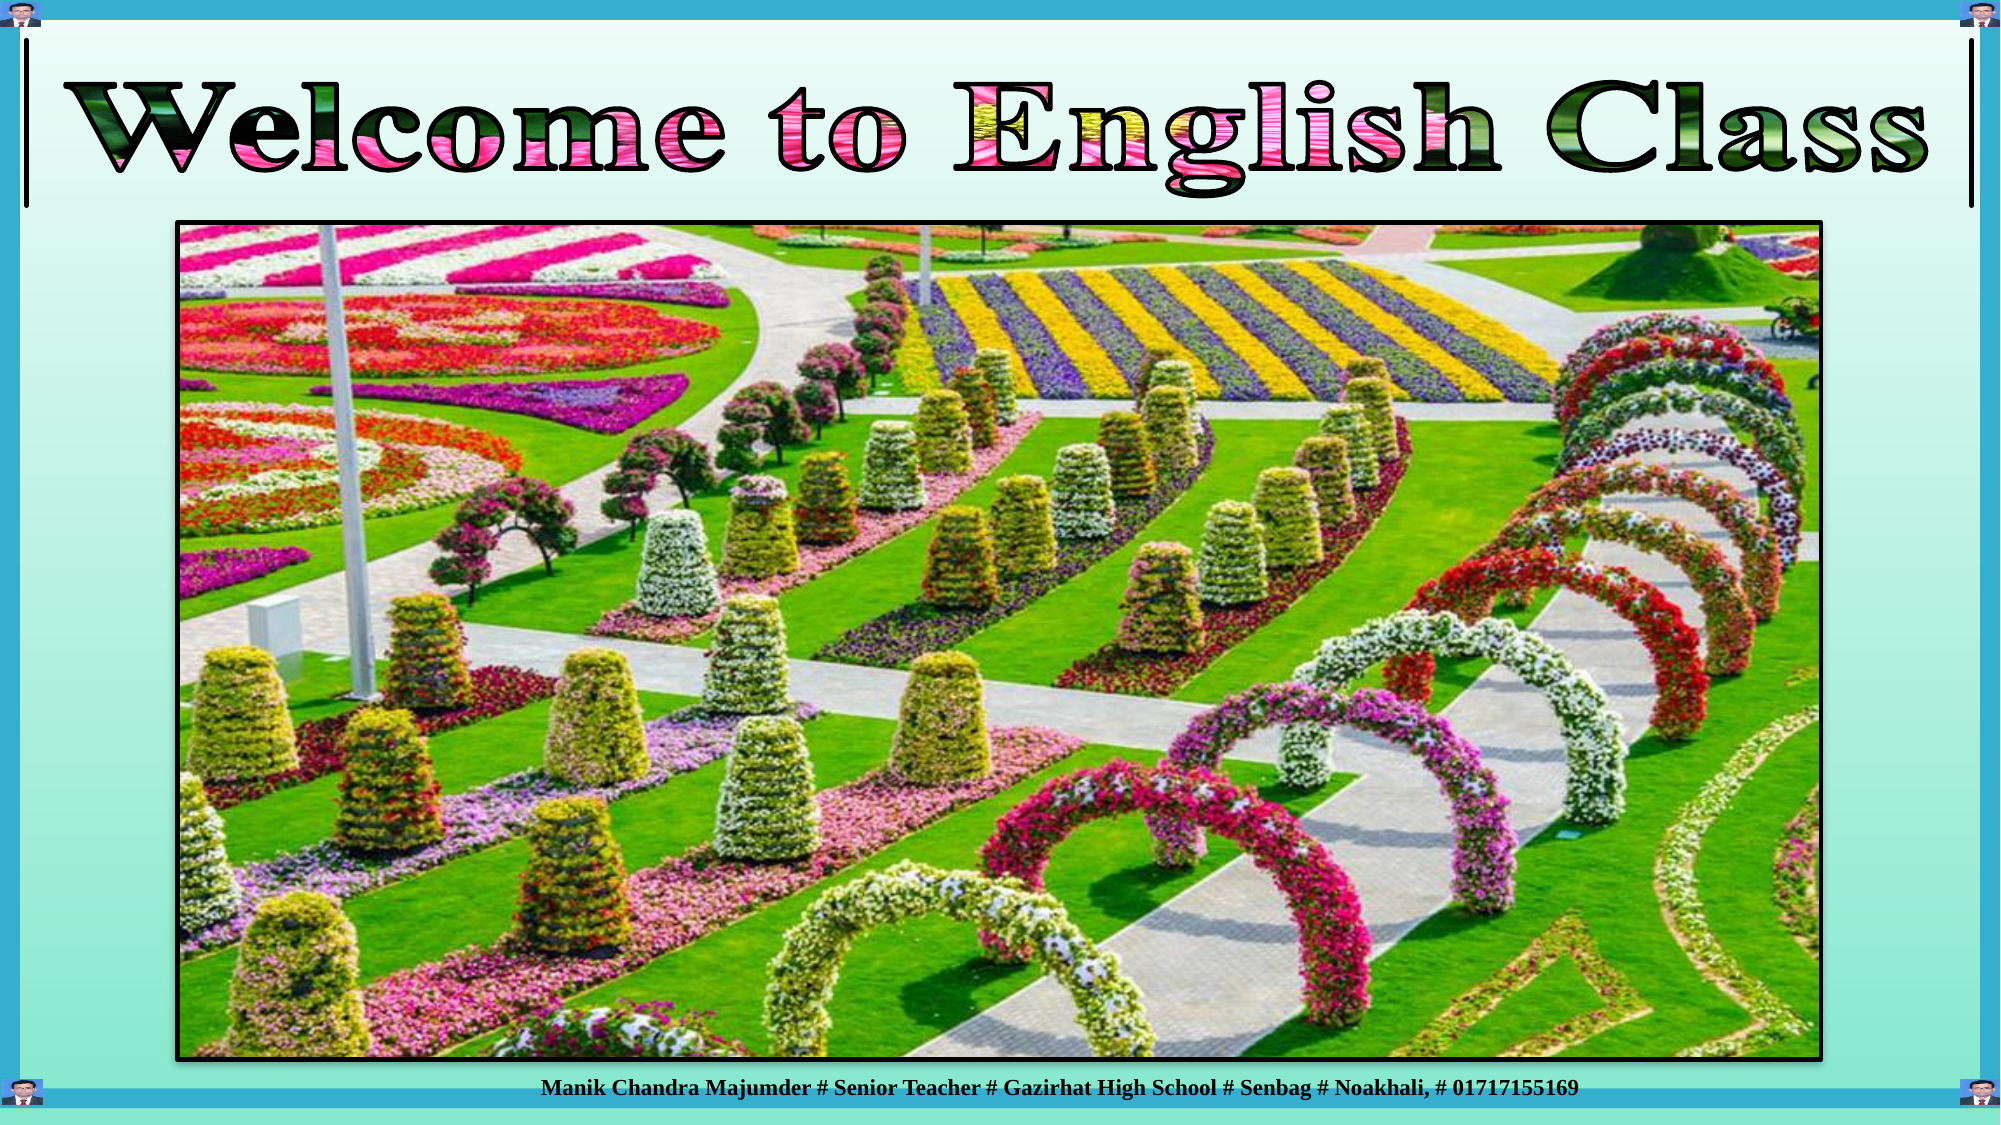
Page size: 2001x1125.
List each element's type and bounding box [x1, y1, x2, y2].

picture [1960, 2, 2001, 27]
picture [26, 40, 1972, 206]
picture [1960, 1079, 2001, 1105]
picture [0, 2, 41, 27]
picture [179, 224, 1819, 1058]
picture [2, 1079, 43, 1105]
